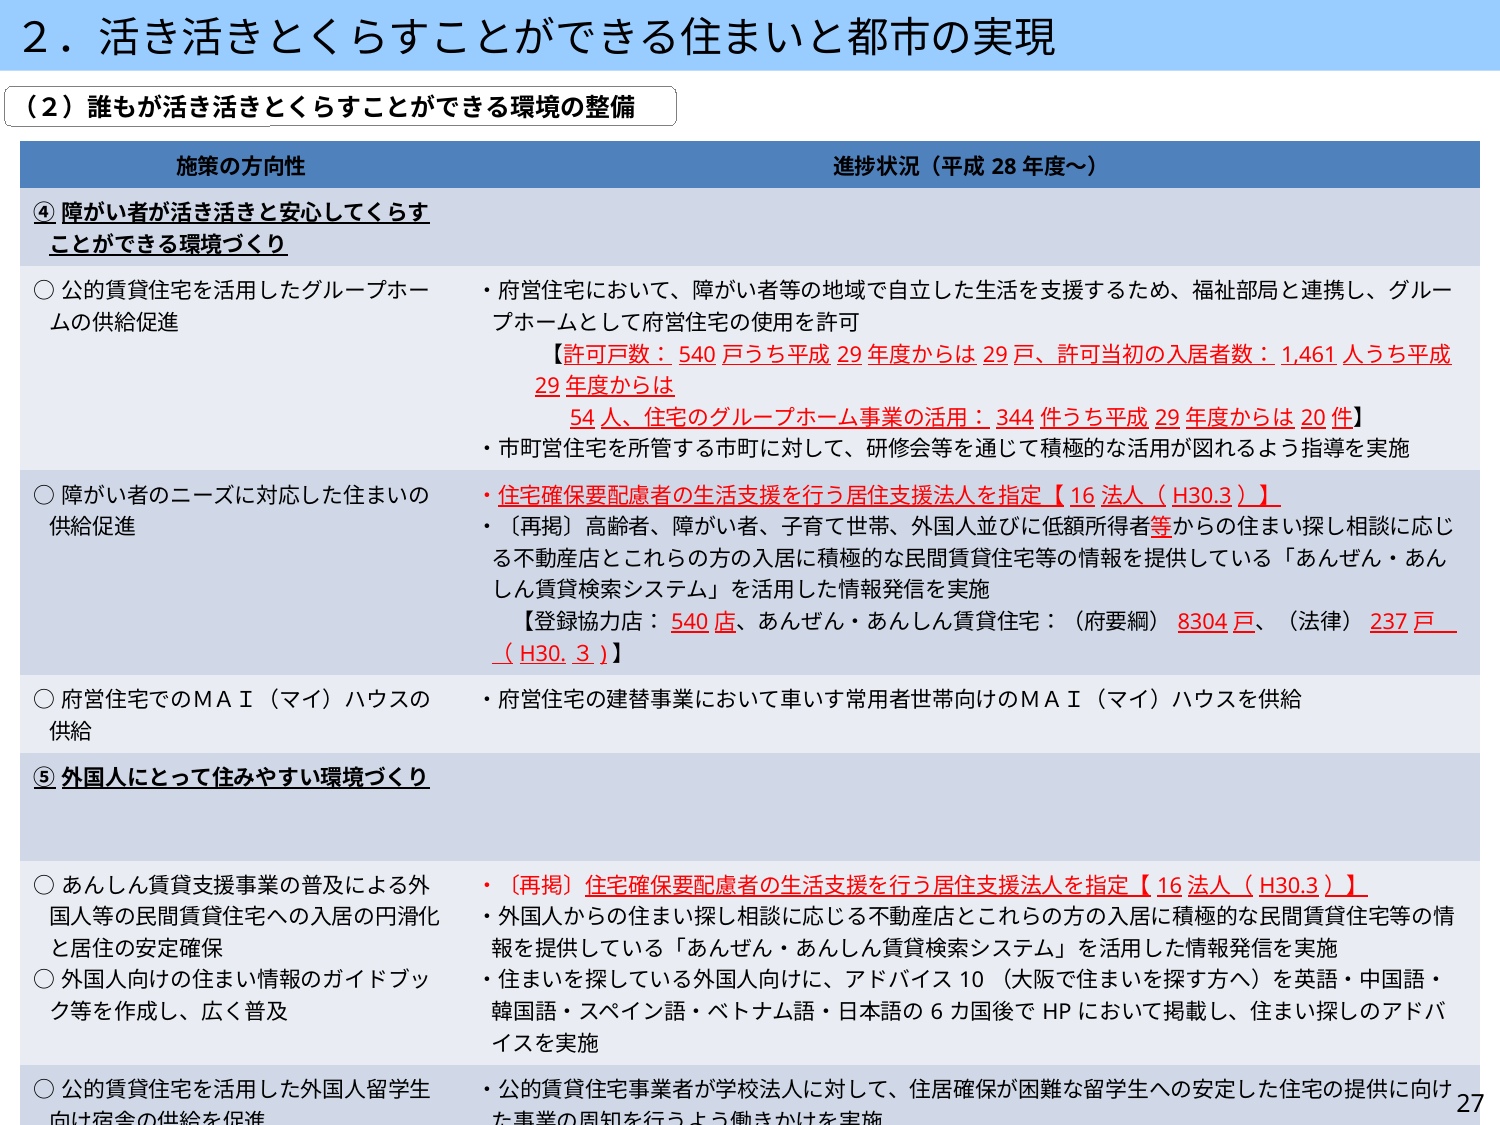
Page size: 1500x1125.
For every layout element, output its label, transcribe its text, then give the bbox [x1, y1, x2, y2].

table_cell ・〔再掲〕住宅確保要配慮者の生活支援を行う居住支援法人を指定【16法人（H30.3）】 ・外国人からの住まい探し相談に応じる不動産店とこれらの方の入居に積極的な民間賃貸住宅等の情報を提供している「あんぜん・あんしん賃貸検索システム」を活用した情報発信を実施 ・住まいを探している外国人向けに、アドバイス10（大阪で住まいを探す方へ）を英語・中国語・韓国語・スペイン語・ベトナム語・日本語の6カ国後でHPにおいて掲載し、住まい探しのアドバイスを実施 [463, 861, 1480, 1065]
table_cell ○府営住宅でのＭＡＩ（マイ）ハウスの供給 [20, 675, 463, 753]
table_header 進捗状況（平成28年度～） [463, 141, 1480, 188]
slide_number 27 [1372, 1082, 1500, 1125]
table_cell ○障がい者のニーズに対応した住まいの供給促進 [20, 470, 463, 675]
table_cell ⑤外国人にとって住みやすい環境づくり [20, 753, 463, 861]
table_cell ・住宅確保要配慮者の生活支援を行う居住支援法人を指定【16法人（H30.3）】 ・〔再掲〕高齢者、障がい者、子育て世帯、外国人並びに低額所得者等からの住まい探し相談に応じる不動産店とこれらの方の入居に積極的な民間賃貸住宅等の情報を提供している「あんぜん・あんしん賃貸検索システム」を活用した情報発信を実施 【登録協力店：540店、あんぜん・あんしん賃貸住宅：（府要綱）8304戸、（法律）237戸 （H30.３)】 [463, 470, 1480, 675]
table_cell ○公的賃貸住宅を活用した外国人留学生向け宿舎の供給を促進 [20, 1065, 463, 1125]
text_box ２．活き活きとくらすことができる住まいと都市の実現 [0, 0, 1500, 71]
table_cell ○あんしん賃貸支援事業の普及による外国人等の民間賃貸住宅への入居の円滑化と居住の安定確保 ○外国人向けの住まい情報のガイドブック等を作成し、広く普及 [20, 861, 463, 1065]
table_cell ・公的賃貸住宅事業者が学校法人に対して、住居確保が困難な留学生への安定した住宅の提供に向けた事業の周知を行うよう働きかけを実施 ・市町営住宅を所管する市町に対して、研修会等を通じて積極的な活用が図れるよう指導を実施 [463, 1065, 1480, 1125]
table_cell ○公的賃貸住宅を活用したグループホームの供給促進 [20, 266, 463, 470]
table_cell ④障がい者が活き活きと安心してくらすことができる環境づくり [20, 188, 463, 266]
table_header 施策の方向性 [20, 141, 463, 188]
text_box （２）誰もが活き活きとくらすことができる環境の整備 [4, 86, 677, 127]
table_cell ・府営住宅において、障がい者等の地域で自立した生活を支援するため、福祉部局と連携し、グループホームとして府営住宅の使用を許可 【許可戸数：540戸うち平成29年度からは29戸、許可当初の入居者数：1,461人うち平成29年度からは 54人、住宅のグループホーム事業の活用：344件うち平成29年度からは20件】 ・市町営住宅を所管する市町に対して、研修会等を通じて積極的な活用が図れるよう指導を実施 [463, 266, 1480, 470]
table_cell [463, 753, 1480, 861]
table_cell ・府営住宅の建替事業において車いす常用者世帯向けのＭＡＩ（マイ）ハウスを供給 [463, 675, 1480, 753]
table_cell [463, 188, 1480, 266]
